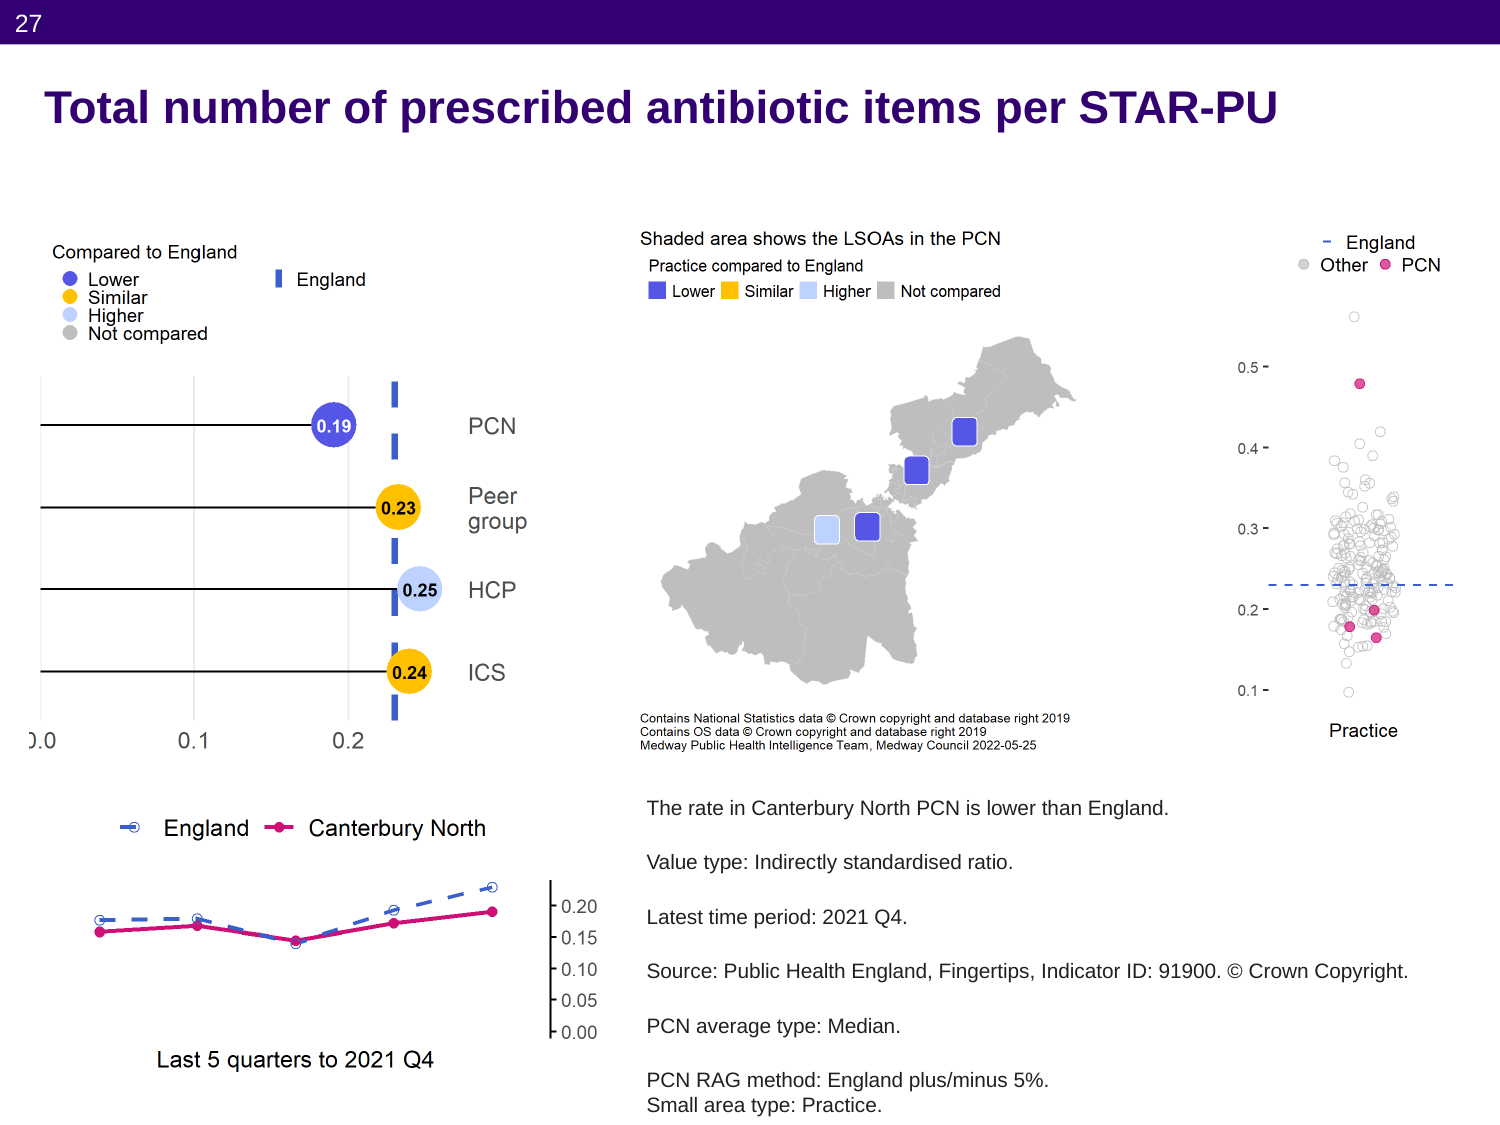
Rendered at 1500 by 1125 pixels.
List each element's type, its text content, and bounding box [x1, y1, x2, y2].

list 27 [0, 0, 95, 95]
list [29, 786, 609, 1083]
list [29, 219, 539, 764]
title Total number of prescribed antibiotic items per STAR-PU [29, 70, 1471, 138]
list The rate in Canterbury North PCN is lower than England. Value type: Indirectly standardised ratio. Latest time period: 2021 Q4. Source: Public Health England, Fingertips, Indicator ID: 91900. © Crown Copyright. PCN average type: Median. PCN RAG method: England plus/minus 5%. Small area type: Practice. [631, 786, 1483, 1106]
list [560, 219, 1176, 752]
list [1202, 219, 1471, 752]
